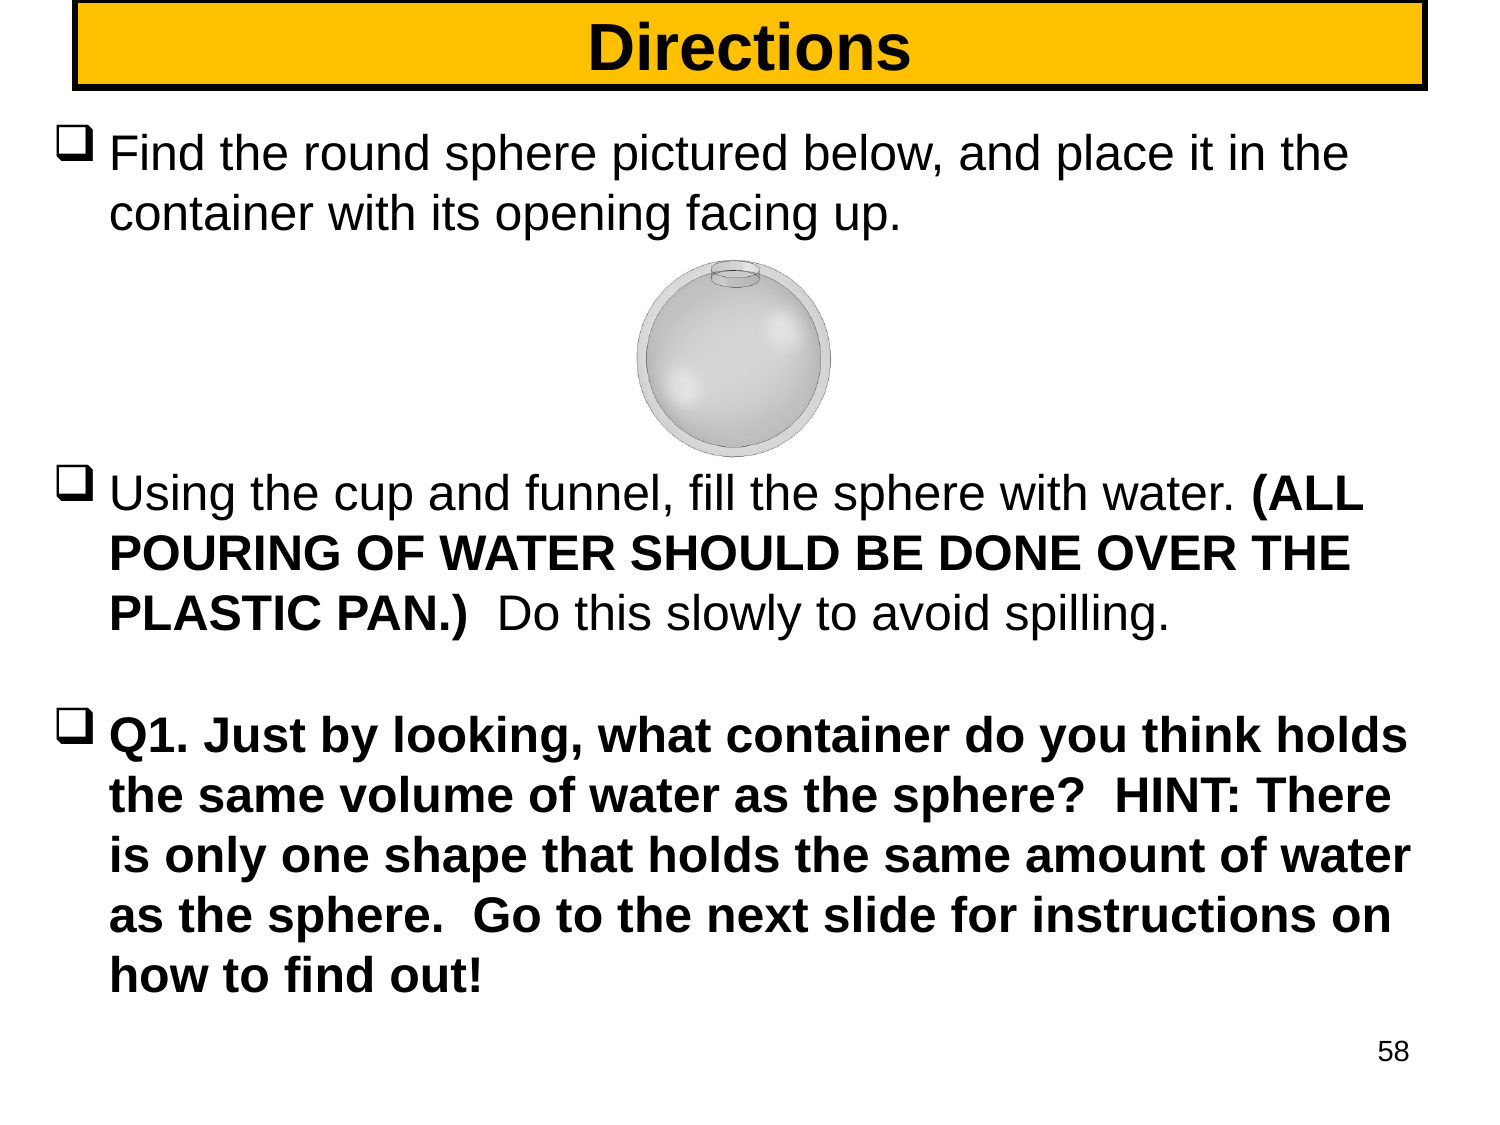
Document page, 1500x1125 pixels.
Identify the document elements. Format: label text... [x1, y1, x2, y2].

list Find the round sphere pictured below, and place it in the container with its opening facing up. Using the cup and funnel, fill the sphere with water. (ALL POURING OF WATER SHOULD BE DONE OVER THE PLASTIC PAN.) Do this slowly to avoid spilling. Q1. Just by looking, what container do you think holds the same volume of water as the sphere? HINT: There is only one shape that holds the same amount of water as the sphere. Go to the next slide for instructions on how to find out! [37, 112, 1463, 1000]
picture [624, 249, 845, 467]
title Directions [75, 0, 1425, 88]
slide_number 58 [1074, 1024, 1426, 1103]
